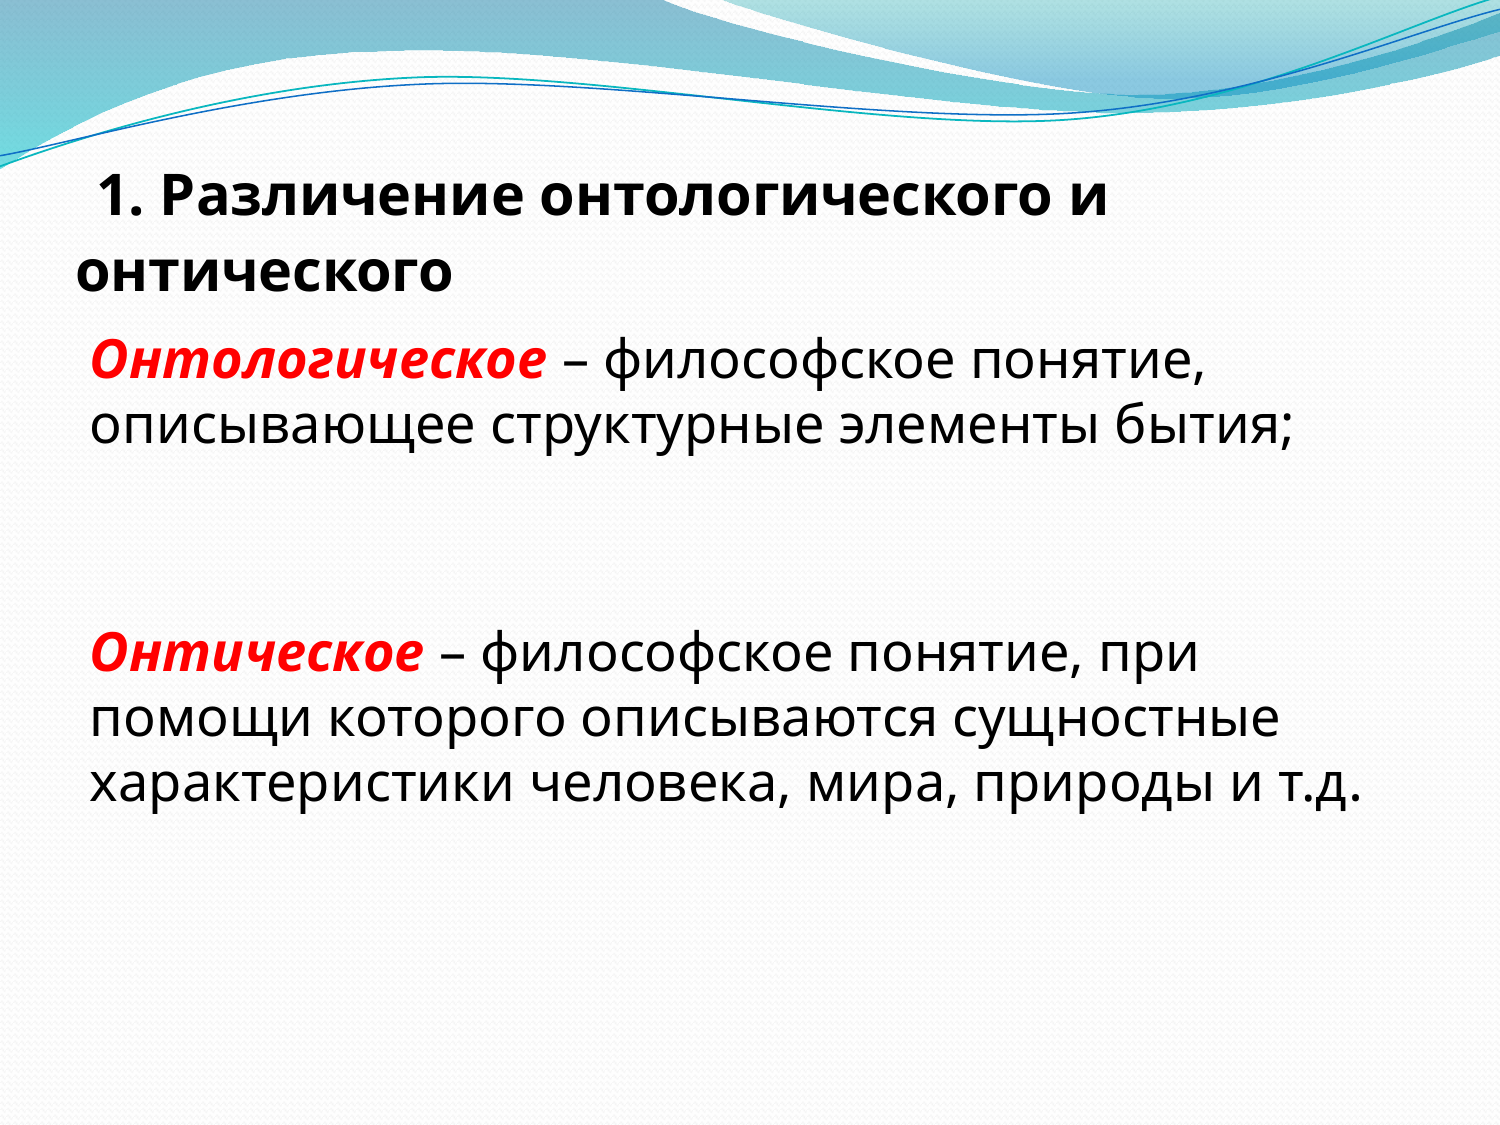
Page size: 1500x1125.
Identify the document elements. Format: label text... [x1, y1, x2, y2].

list Онтологическое – философское понятие, описывающее структурные элементы бытия; Онтическое – философское понятие, при помощи которого описываются сущностные характеристики человека, мира, природы и т.д. [75, 317, 1425, 1038]
title 1. Различение онтологического и онтического [75, 115, 1425, 303]
